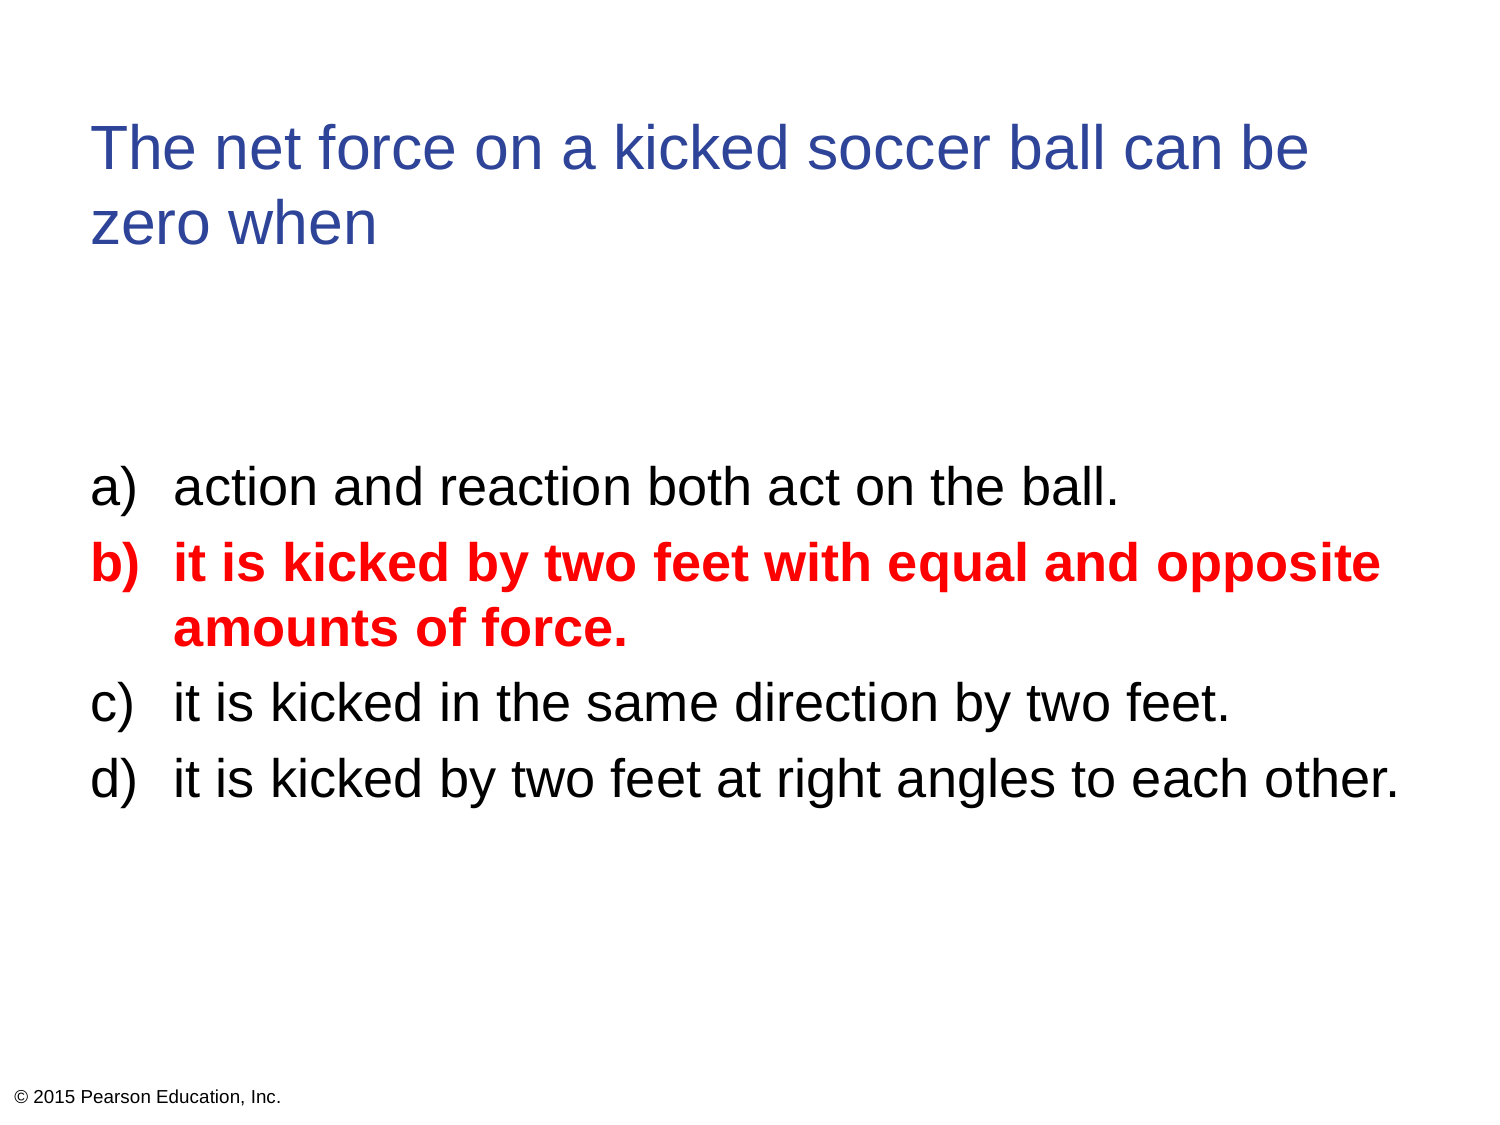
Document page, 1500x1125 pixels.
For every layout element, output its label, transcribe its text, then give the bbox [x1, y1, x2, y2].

title The net force on a kicked soccer ball can be zero when [75, 99, 1425, 267]
list action and reaction both act on the ball. it is kicked by two feet with equal and opposite amounts of force. it is kicked in the same direction by two feet. it is kicked by two feet at right angles to each other. [75, 443, 1425, 827]
footer © 2015 Pearson Education, Inc. [14, 1084, 900, 1115]
